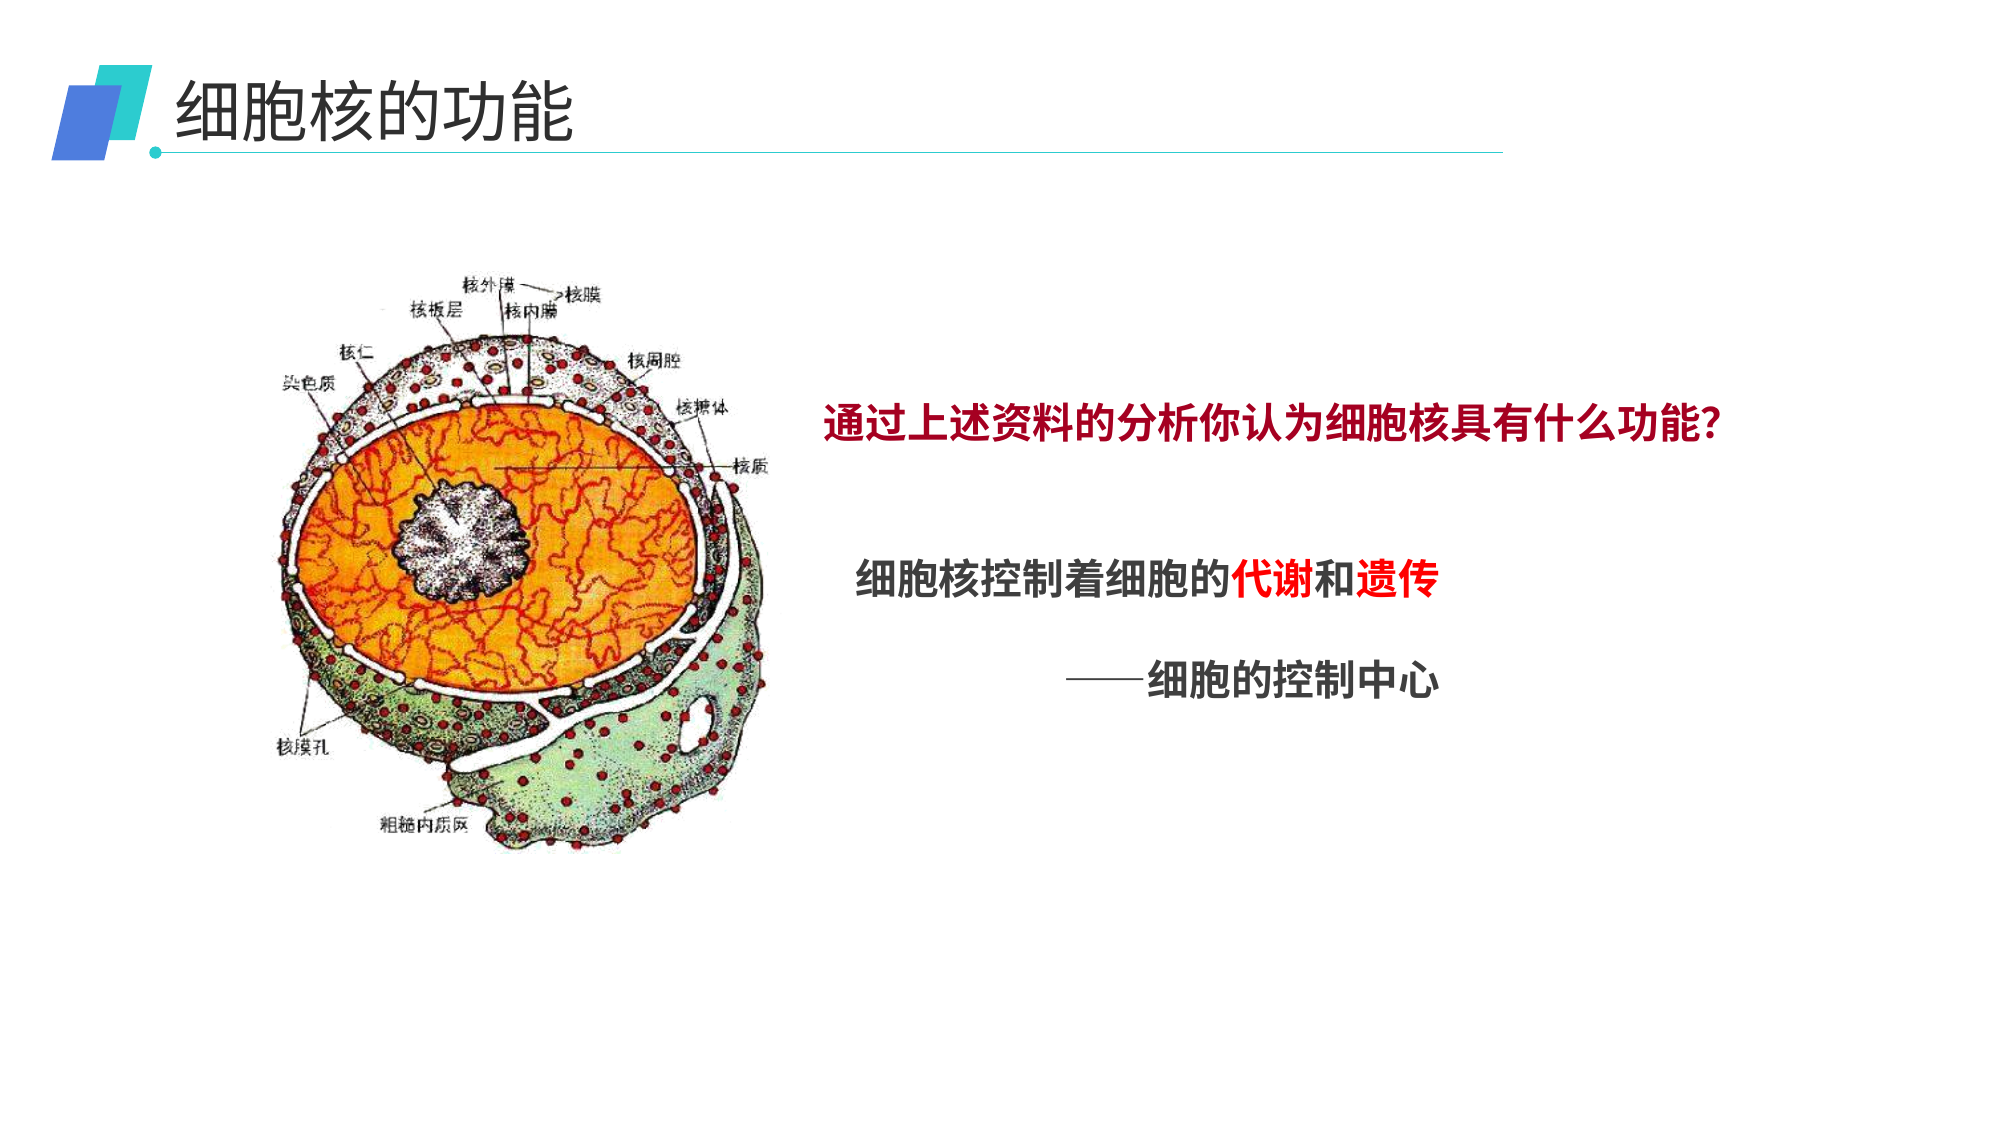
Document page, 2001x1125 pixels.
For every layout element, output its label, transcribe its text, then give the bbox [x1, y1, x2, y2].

text_box 细胞核的功能 [165, 60, 586, 160]
text_box 通过上述资料的分析你认为细胞核具有什么功能？ [792, 379, 1851, 454]
text_box 细胞核控制着细胞的代谢和遗传 ——细胞的控制中心 [840, 495, 1740, 711]
picture [260, 271, 792, 854]
